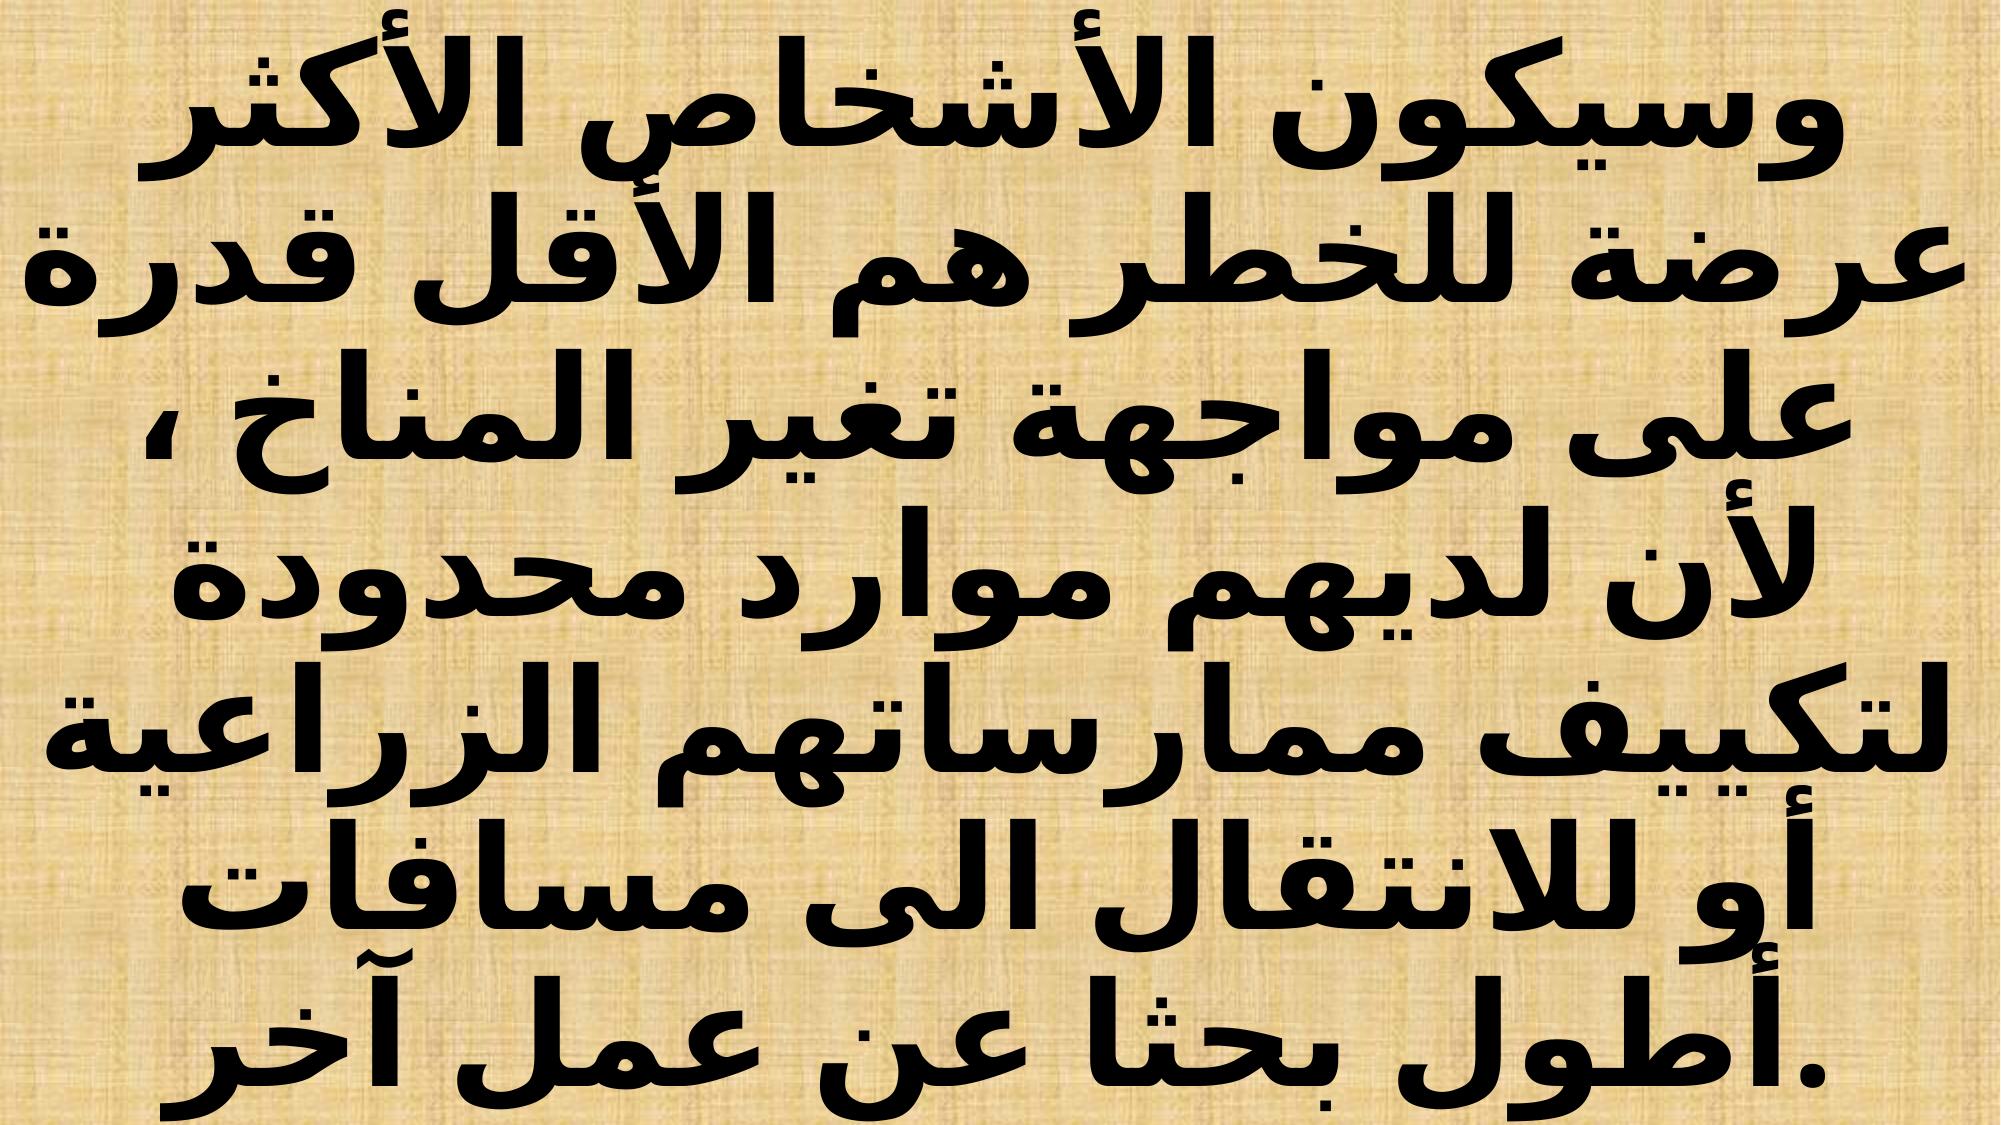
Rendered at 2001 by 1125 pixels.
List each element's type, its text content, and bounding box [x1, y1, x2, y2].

title وسيكون الأشخاص الأكثر عرضة للخطر هم الأقل قدرة على مواجهة تغير المناخ ، لأن لديهم موارد محدودة لتكييف ممارساتهم الزراعية أو للانتقال الى مسافات أطول بحثا عن عمل آخر. [0, 0, 2000, 1125]
